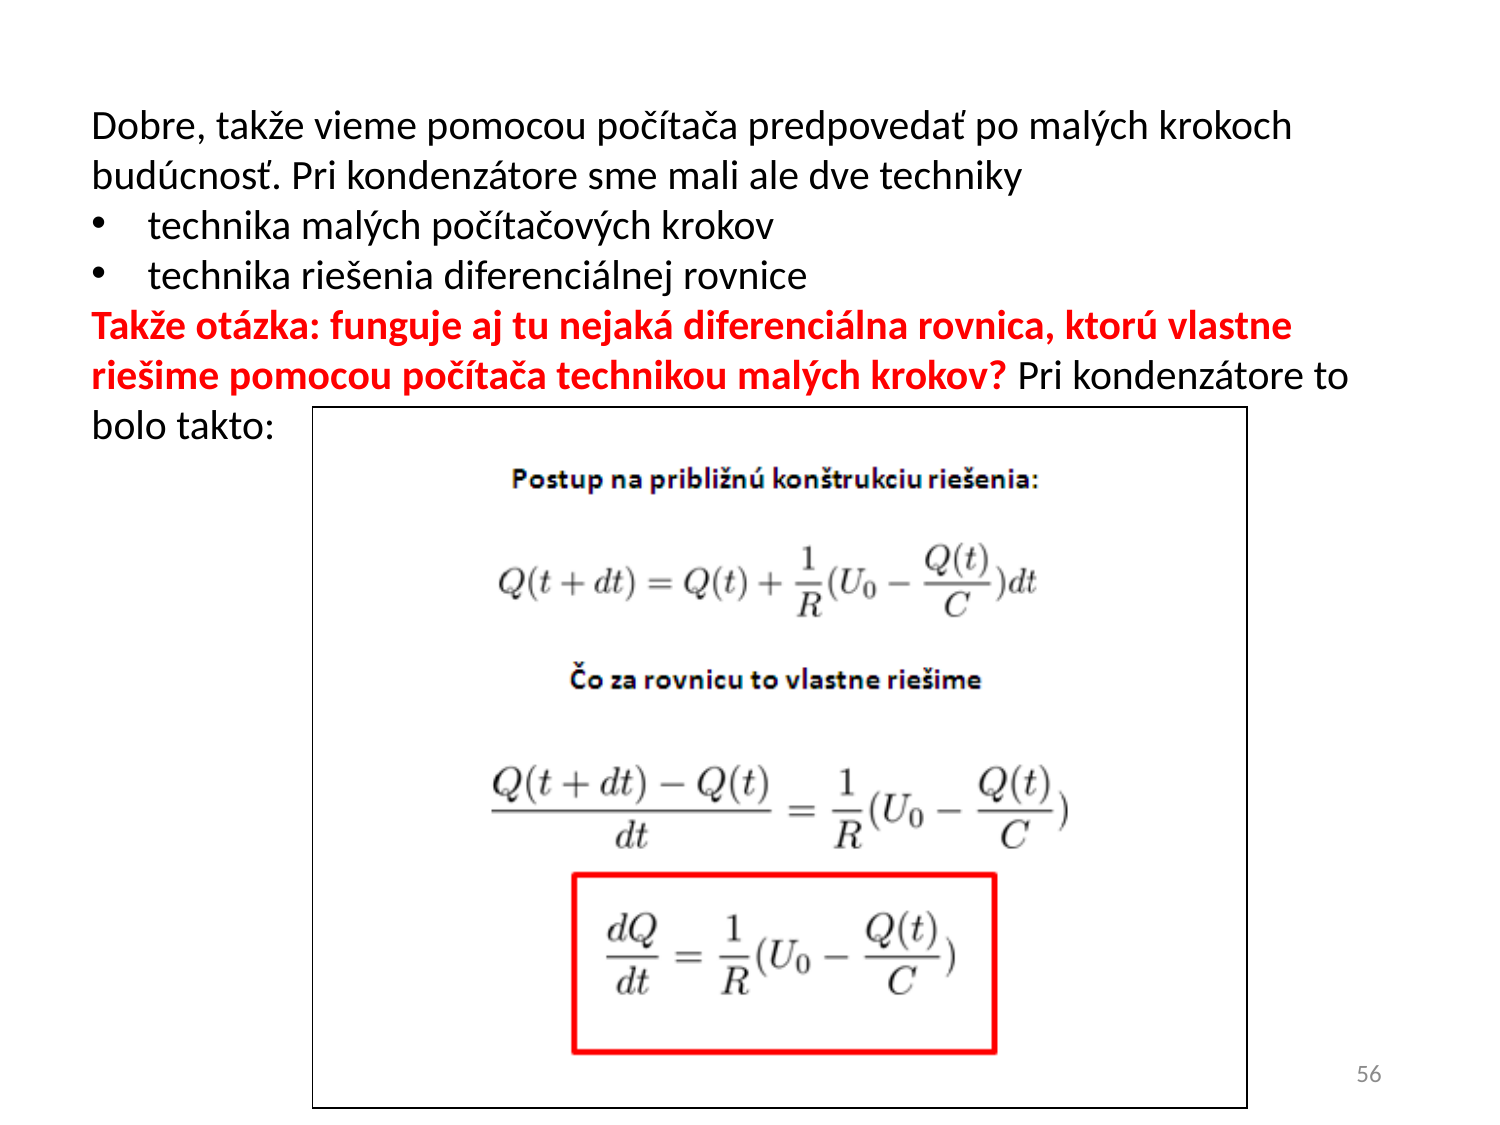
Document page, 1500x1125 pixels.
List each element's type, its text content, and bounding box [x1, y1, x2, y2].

picture [312, 407, 1247, 1108]
text_box Dobre, takže vieme pomocou počítača predpovedať po malých krokoch budúcnosť. Pri kondenzátore sme mali ale dve techniky technika malých počítačových krokov technika riešenia diferenciálnej rovnice Takže otázka: funguje aj tu nejaká diferenciálna rovnica, ktorú vlastne riešime pomocou počítača technikou malých krokov? Pri kondenzátore to bolo takto: [76, 90, 1412, 455]
slide_number 56 [1247, 1042, 1397, 1103]
